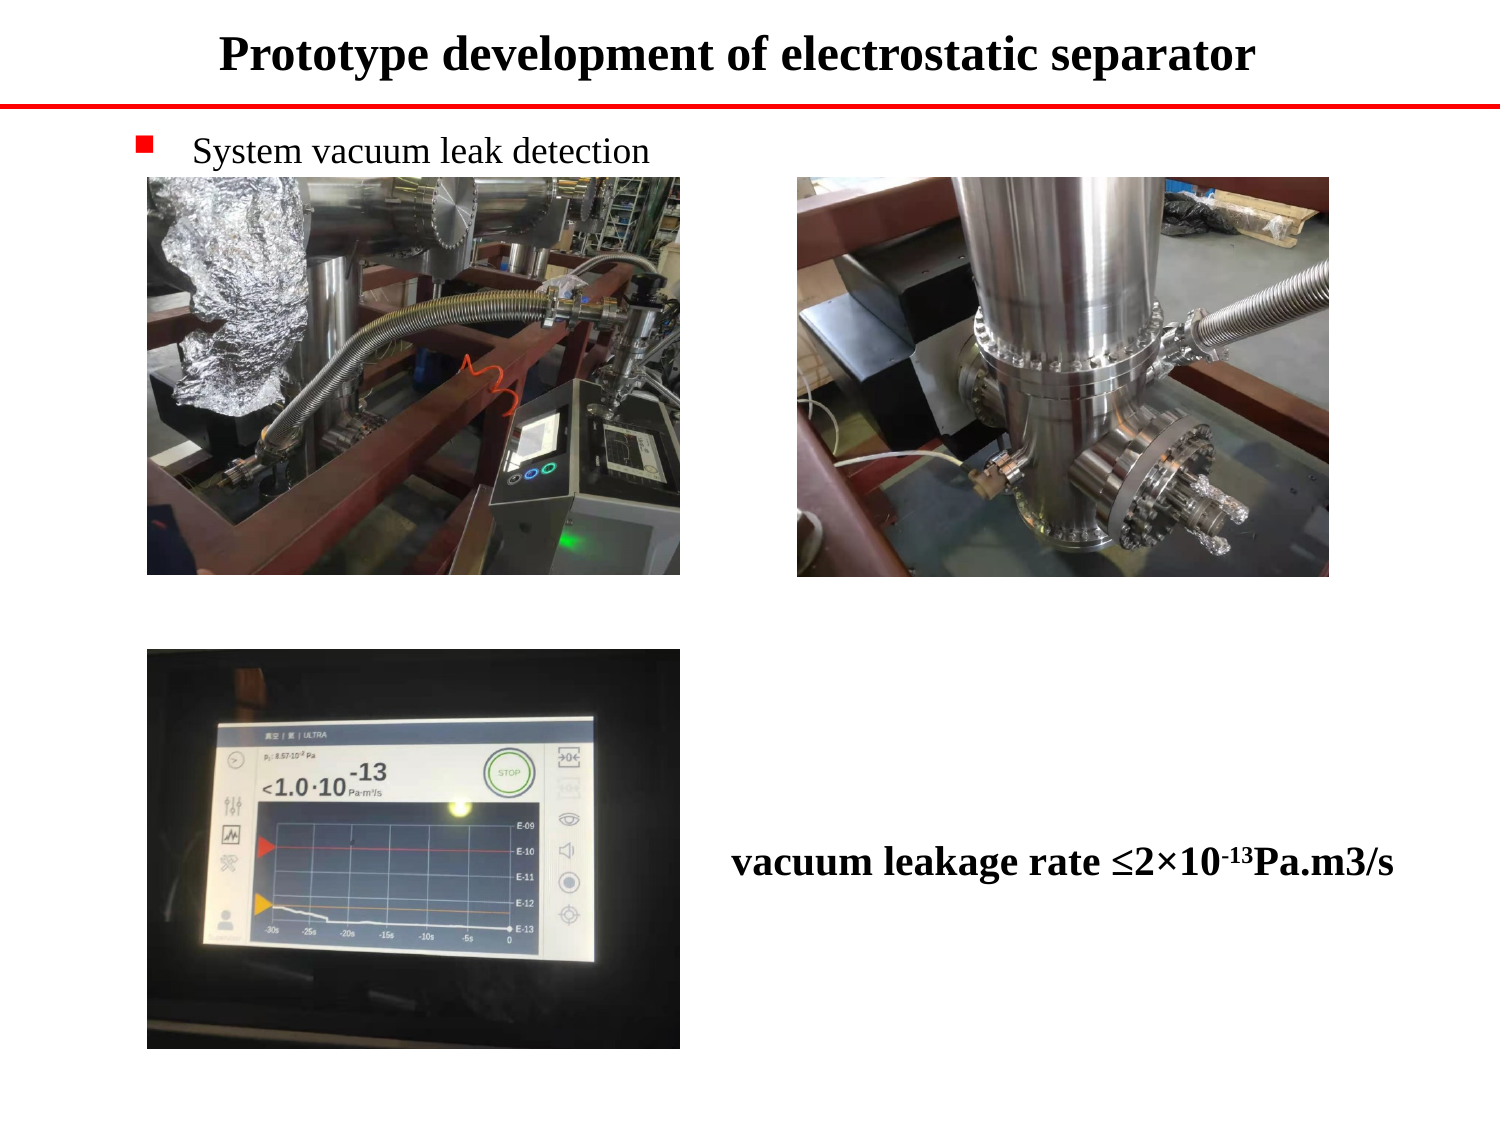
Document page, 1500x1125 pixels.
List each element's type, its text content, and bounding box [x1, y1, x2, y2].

text_box vacuum leakage rate ≤2×10-13Pa.m3/s [716, 826, 1410, 942]
picture [796, 176, 1329, 577]
picture [147, 649, 680, 1049]
title Prototype development of electrostatic separator [59, 0, 1418, 101]
picture [147, 176, 680, 576]
list System vacuum leak detection [59, 118, 1418, 1122]
